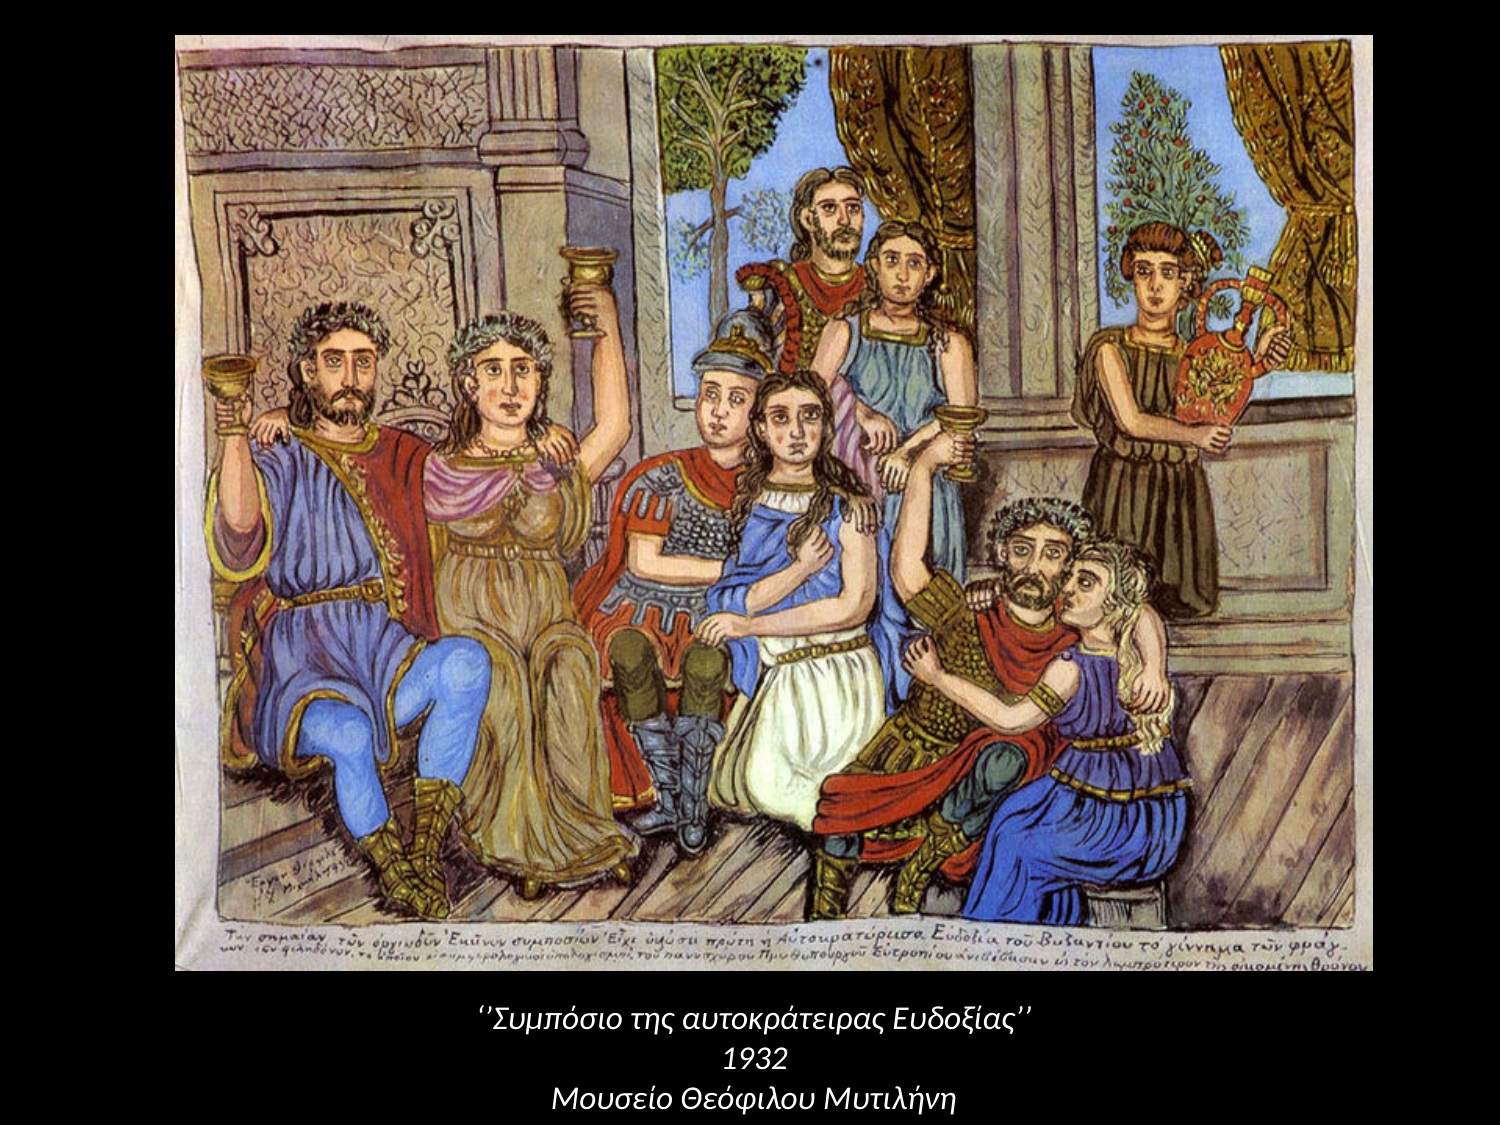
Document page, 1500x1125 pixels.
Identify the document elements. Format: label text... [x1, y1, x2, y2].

text_box ‘’Συμπόσιο της αυτοκράτειρας Ευδοξίας’’ 1932 Μουσείο Θεόφιλου Μυτιλήνη [461, 988, 1047, 1124]
picture [175, 34, 1373, 972]
